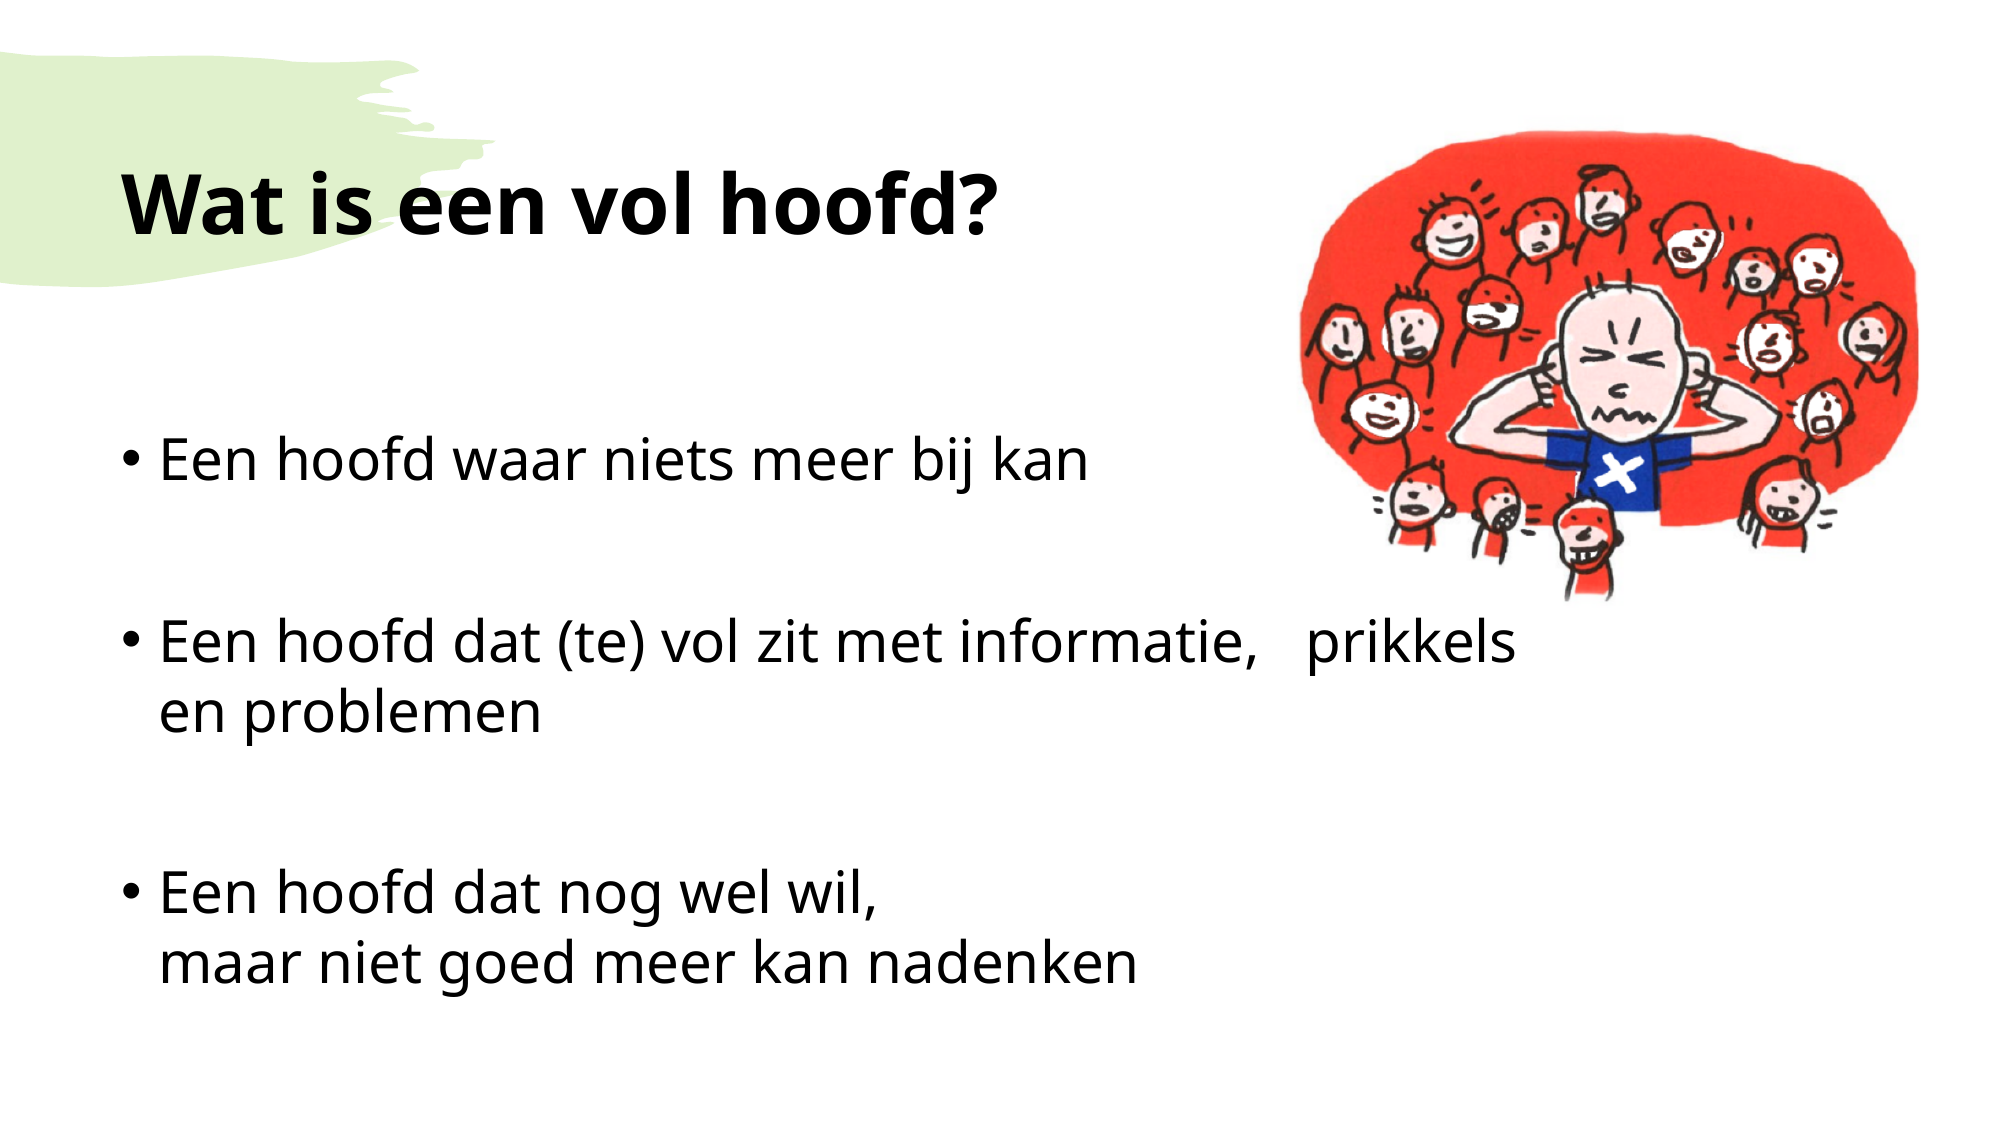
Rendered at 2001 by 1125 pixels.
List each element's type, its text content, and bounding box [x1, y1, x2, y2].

list Een hoofd waar niets meer bij kan Een hoofd dat (te) vol zit met informatie, prikkels en problemen Een hoofd dat nog wel wil, maar niet goed meer kan nadenken [106, 324, 1574, 1015]
title Wat is een vol hoofd? [106, 110, 1254, 304]
picture [1254, 110, 1957, 618]
